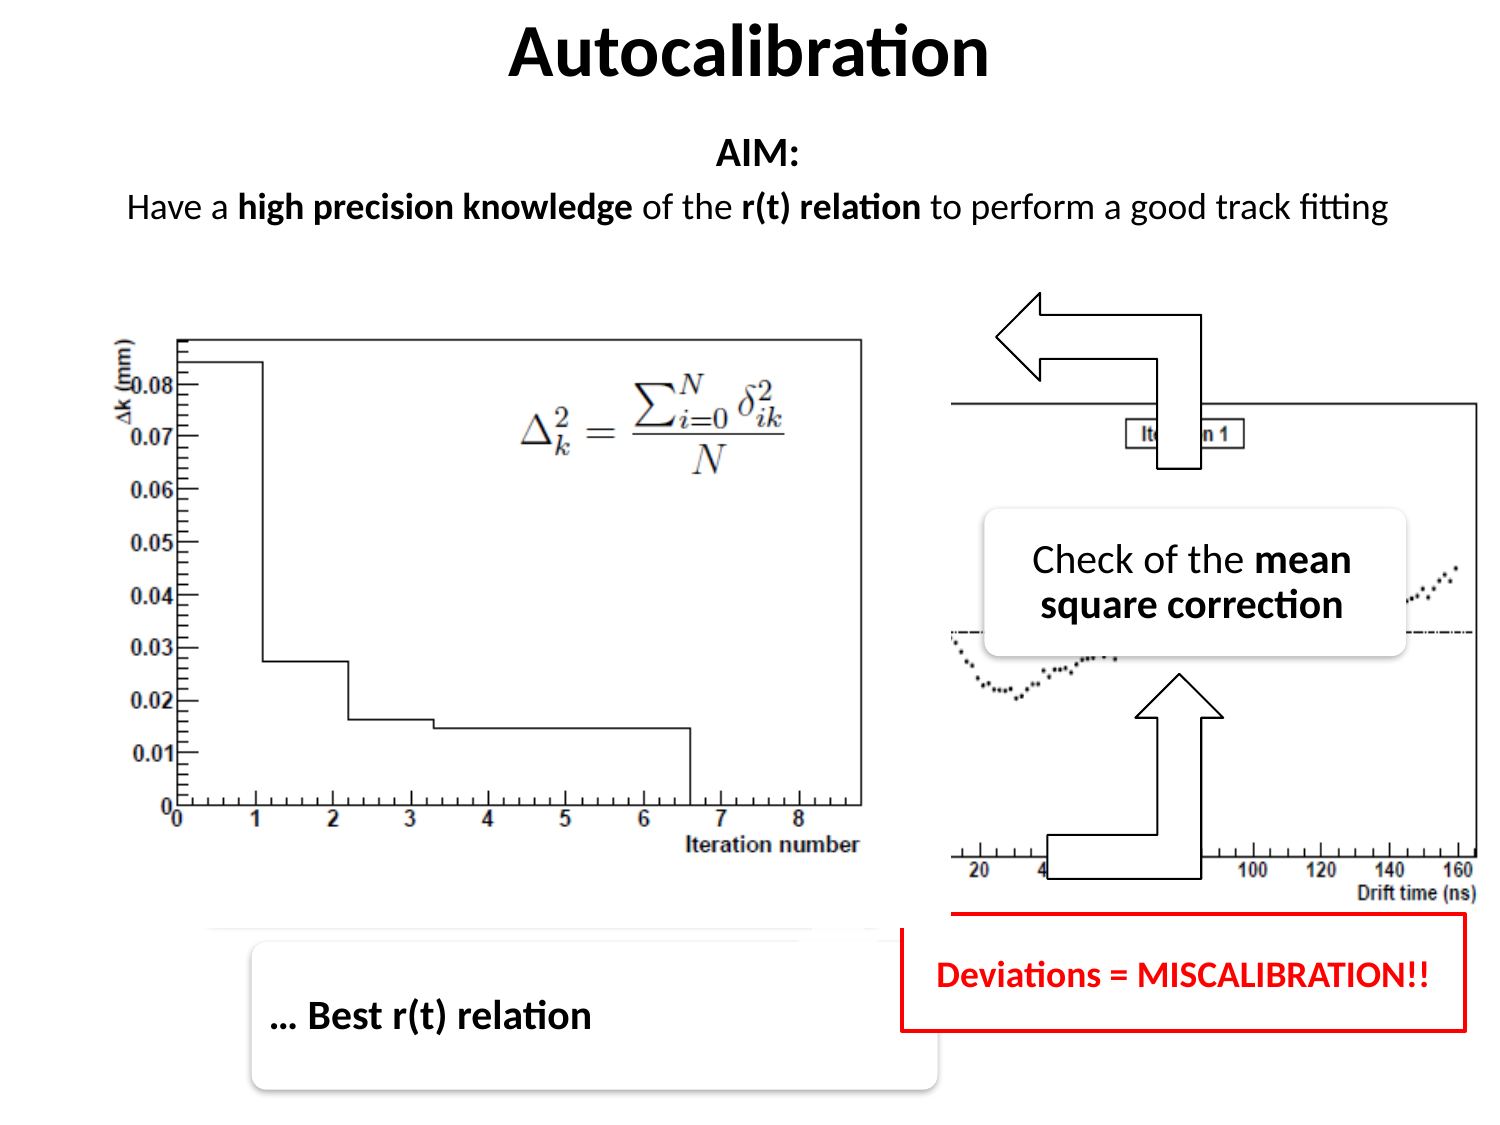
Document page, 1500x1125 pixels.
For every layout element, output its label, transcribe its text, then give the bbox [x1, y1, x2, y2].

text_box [34, 257, 950, 927]
text_box AIM: Have a high precision knowledge of the r(t) relation to perform a good track fitting [76, 117, 1424, 247]
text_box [984, 508, 1407, 657]
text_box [46, 934, 938, 1091]
text_box [993, 290, 1204, 385]
text_box Deviations = MISCALIBRATION!! [941, 923, 1467, 1033]
picture [950, 386, 1489, 915]
title Autocalibration [75, 0, 1425, 141]
